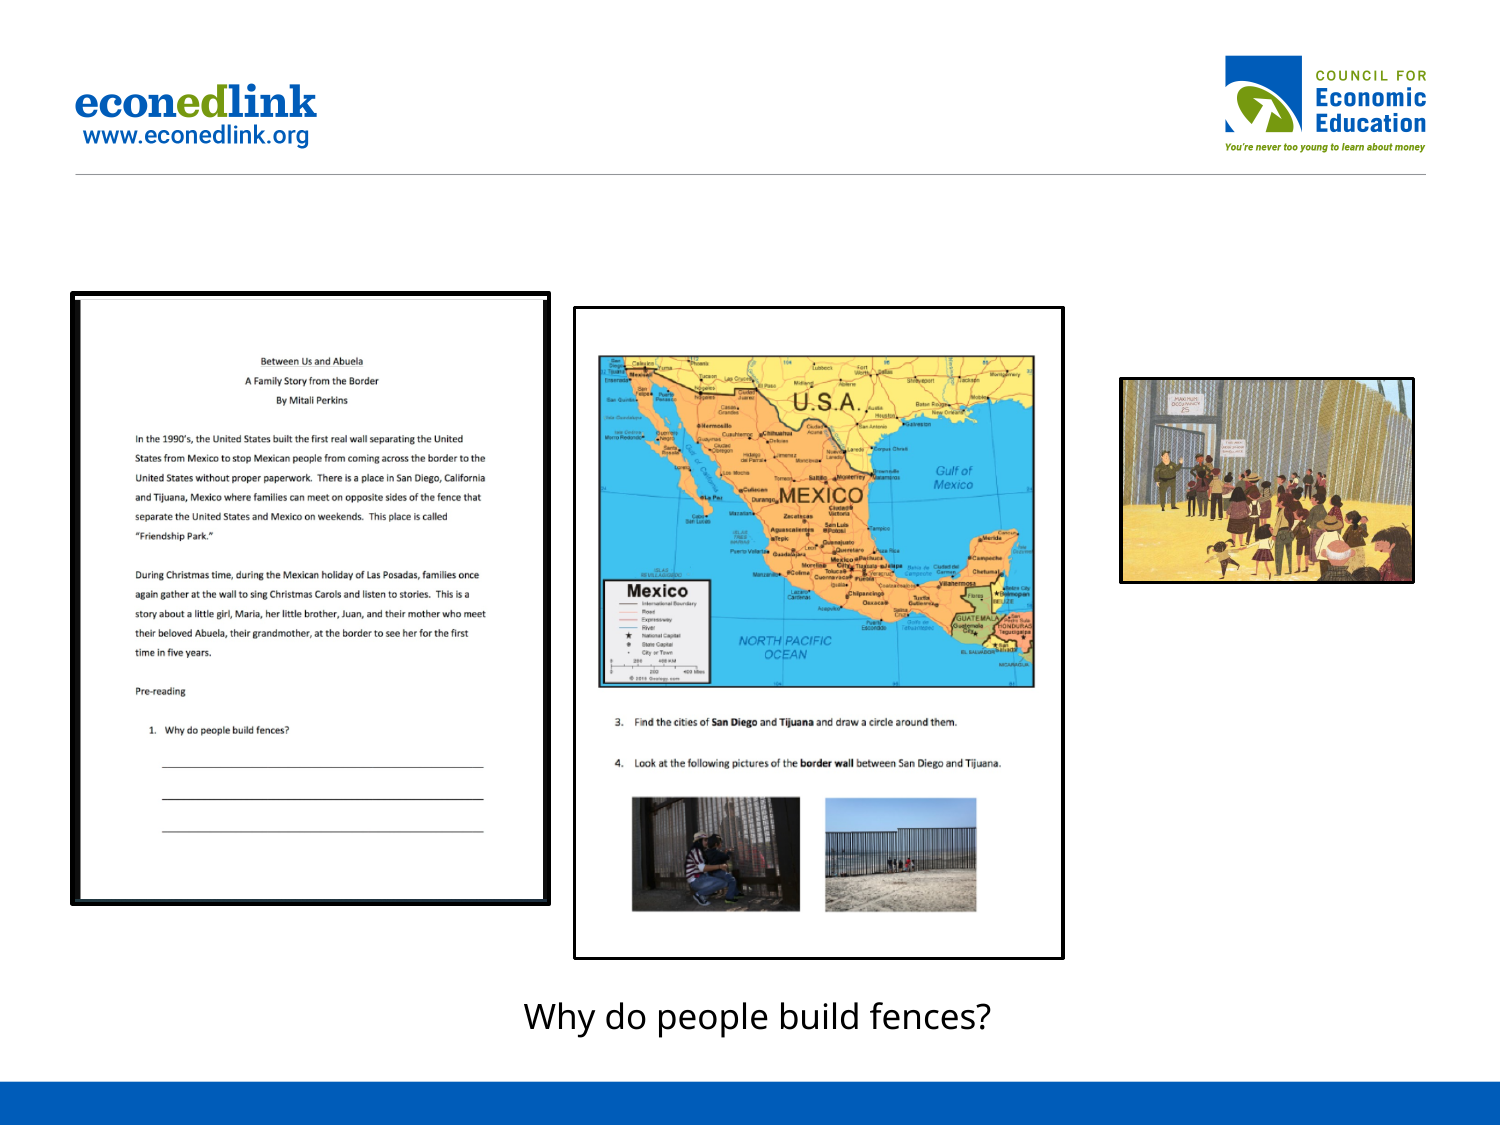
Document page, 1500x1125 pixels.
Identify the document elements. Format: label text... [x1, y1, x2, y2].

title Mitali Perkins’ Study Guide https://www.mitaliperkins.com/p/between-us-and-abuela.html [86, 115, 1438, 304]
list Why do people build fences? [324, 987, 1200, 1045]
picture [0, 0, 1500, 1125]
